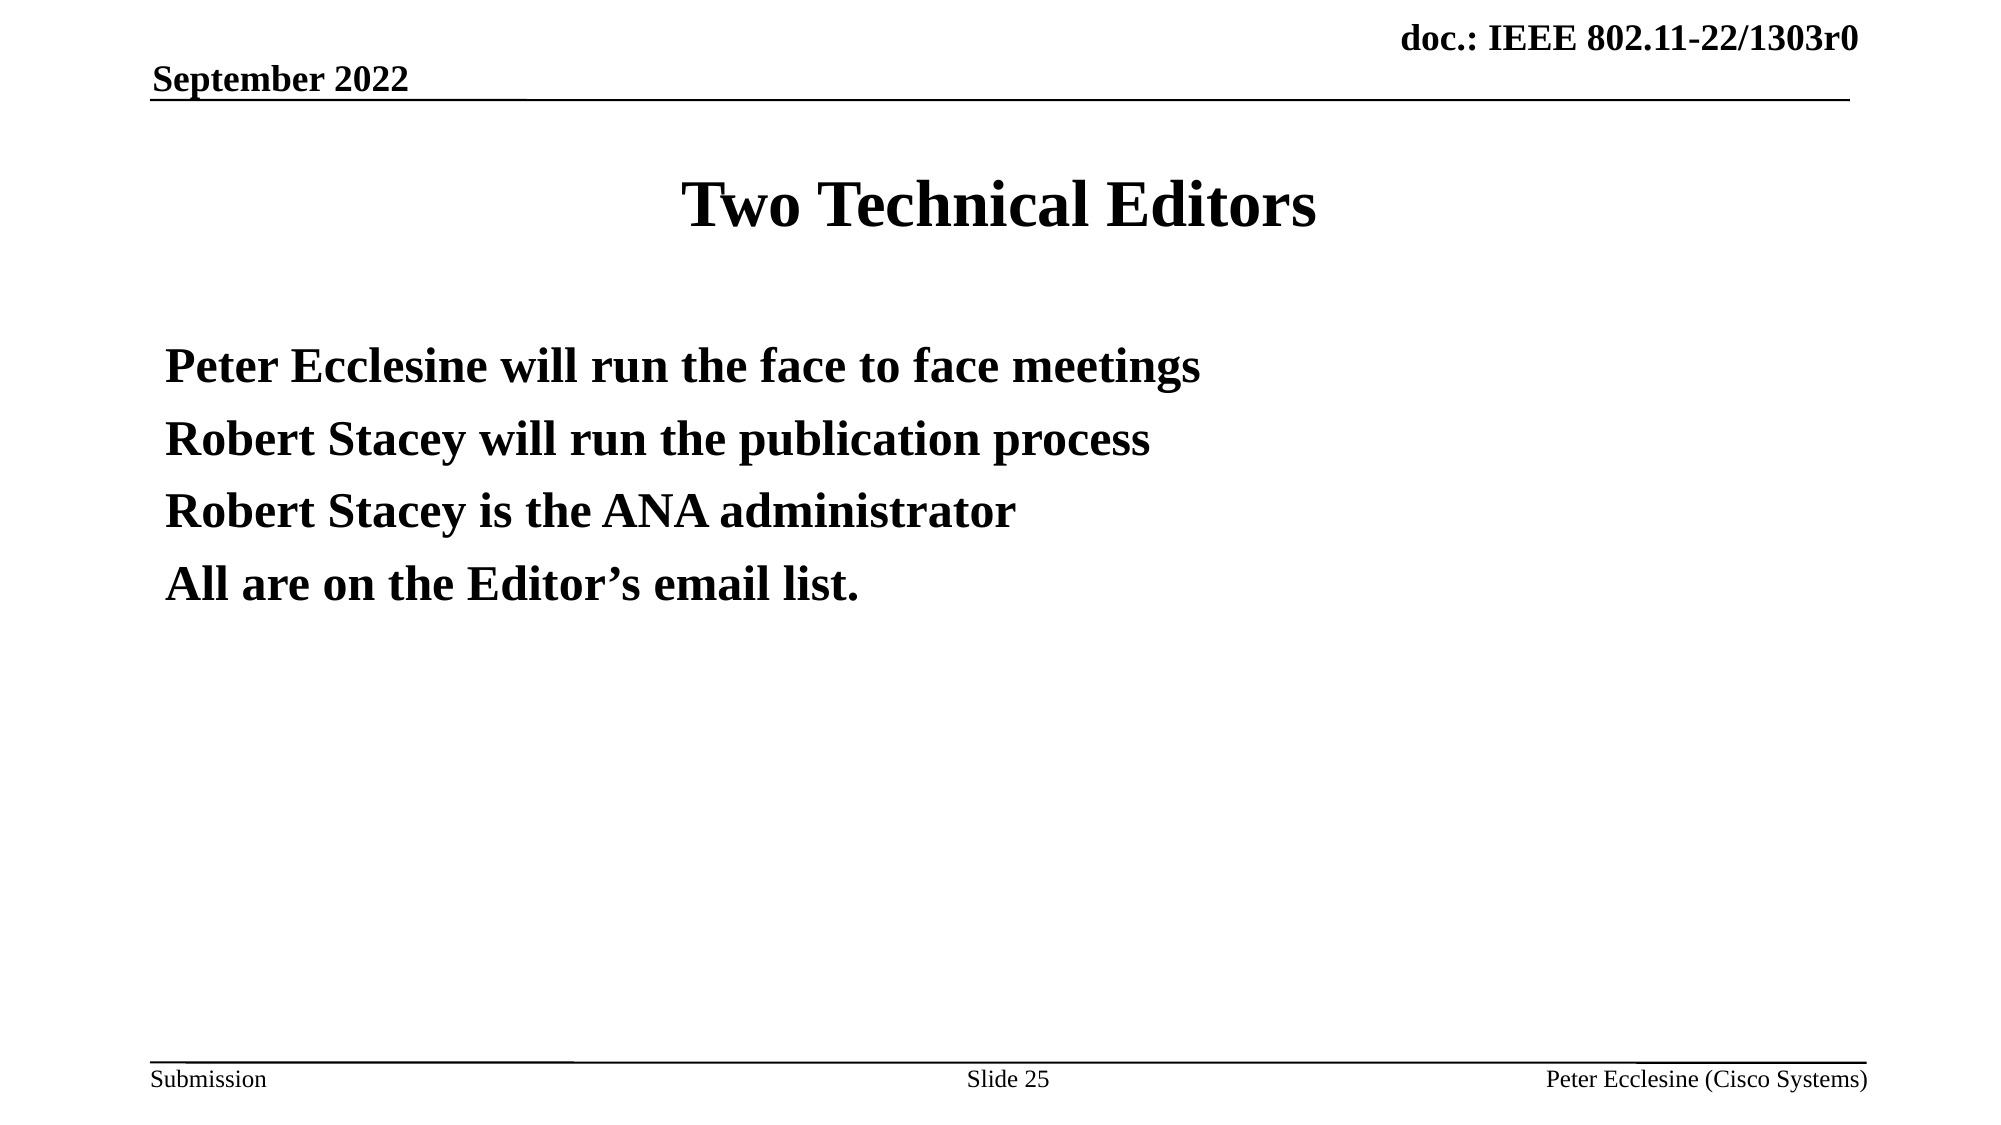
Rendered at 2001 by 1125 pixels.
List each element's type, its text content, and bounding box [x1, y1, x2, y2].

footer Peter Ecclesine (Cisco Systems) [1171, 1061, 1869, 1093]
slide_number Slide 25 [950, 1061, 1067, 1123]
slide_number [152, 54, 563, 100]
title Two Technical Editors [149, 112, 1850, 288]
list Peter Ecclesine will run the face to face meetings Robert Stacey will run the publication process Robert Stacey is the ANA administrator All are on the Editor’s email list. [149, 324, 1850, 1000]
